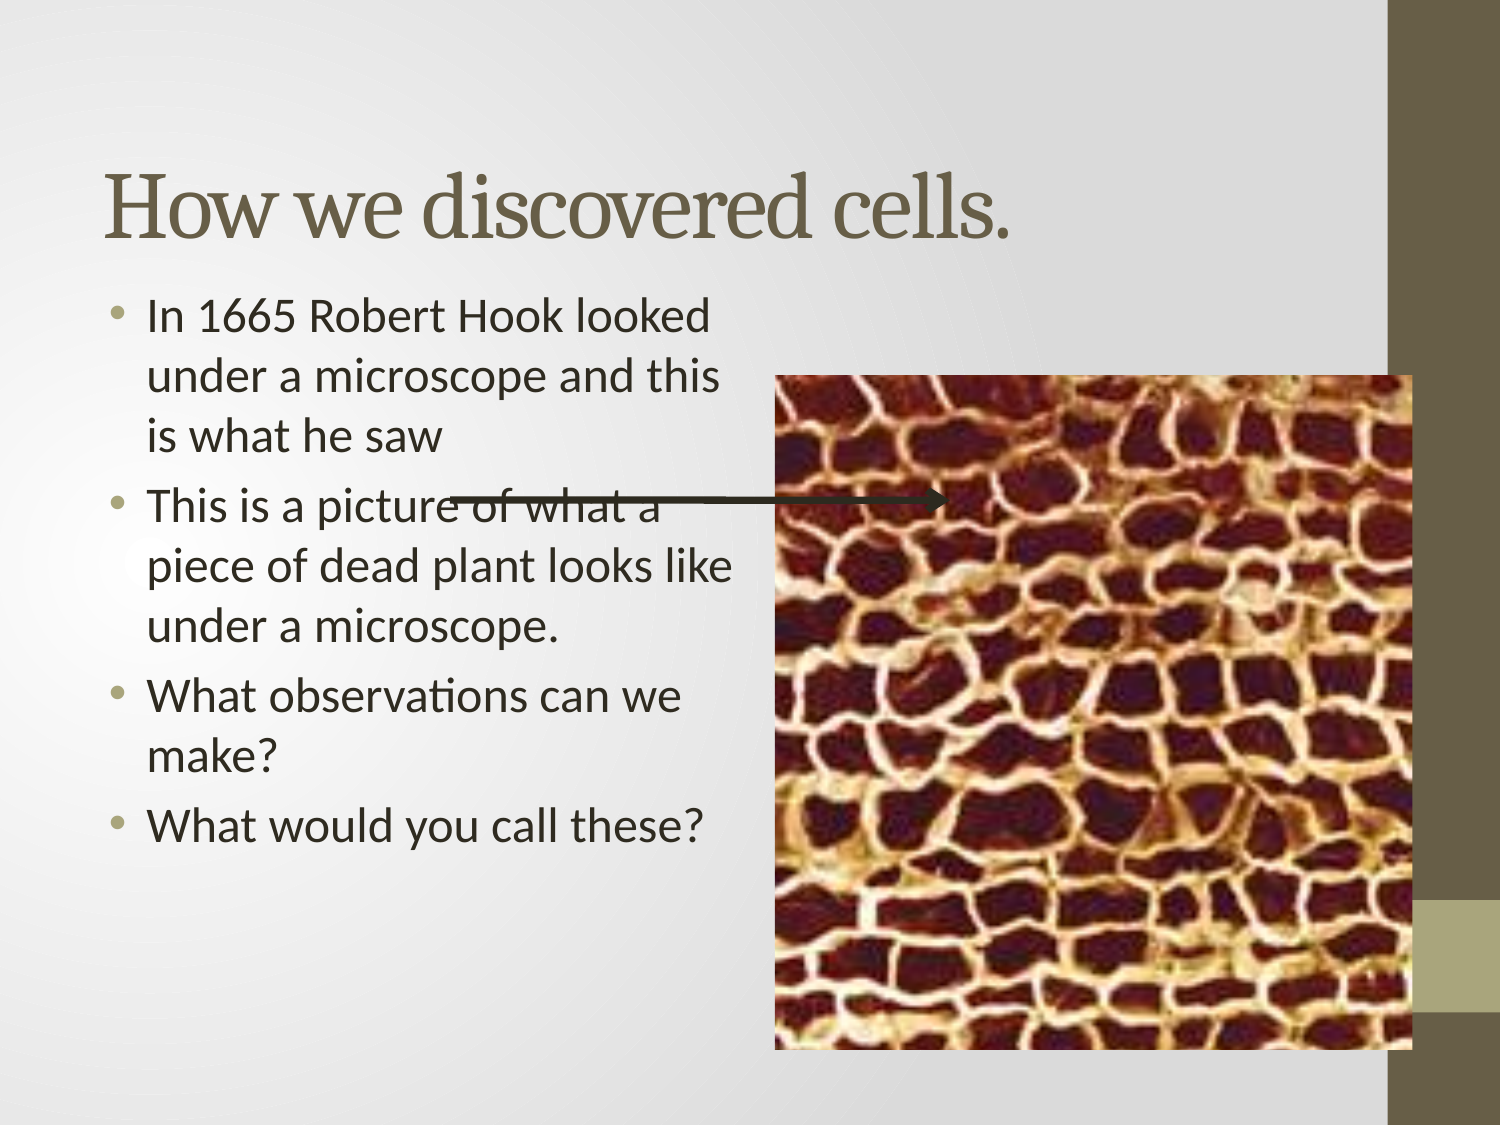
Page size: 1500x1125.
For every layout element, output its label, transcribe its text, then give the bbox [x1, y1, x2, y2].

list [774, 374, 1413, 1050]
title How we discovered cells. [87, 112, 1438, 288]
list In 1665 Robert Hook looked under a microscope and this is what he saw This is a picture of what a piece of dead plant looks like under a microscope. What observations can we make? What would you call these? [75, 275, 750, 1112]
